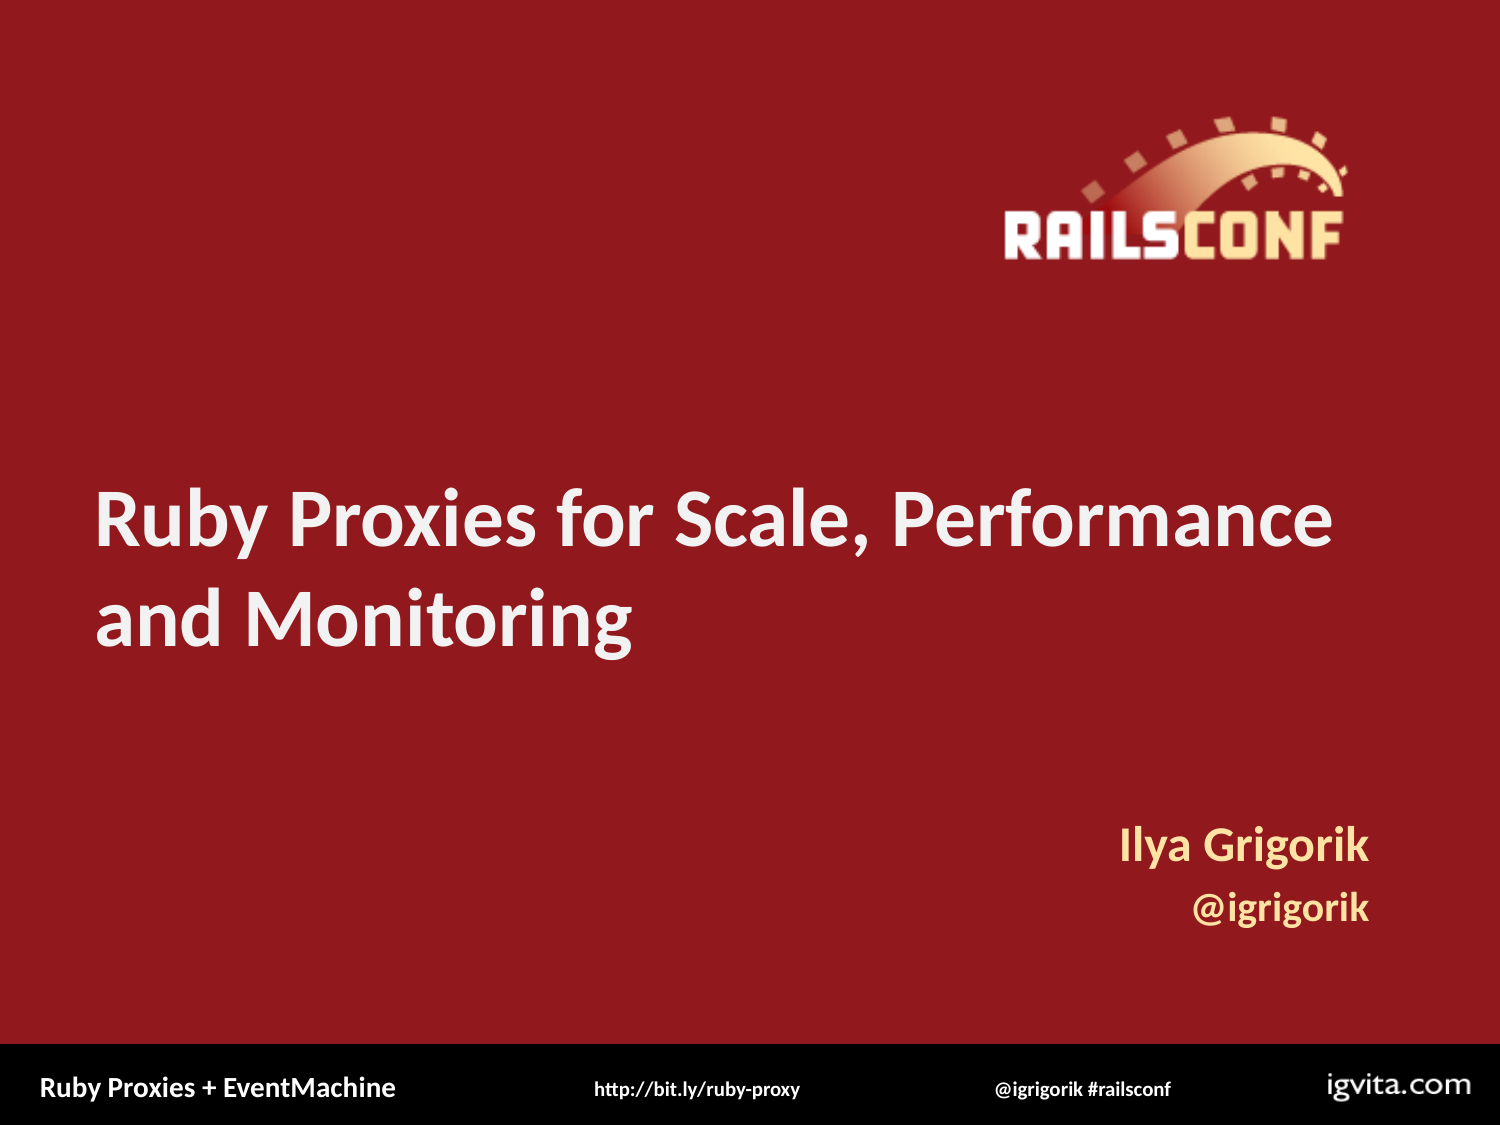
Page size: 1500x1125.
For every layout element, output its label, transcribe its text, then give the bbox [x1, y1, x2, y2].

subtitle Ilya Grigorik @igrigorik [334, 804, 1385, 956]
picture [991, 109, 1367, 262]
picture [1323, 1070, 1475, 1105]
title Ruby Proxies for Scale, Performance and Monitoring [79, 442, 1355, 684]
